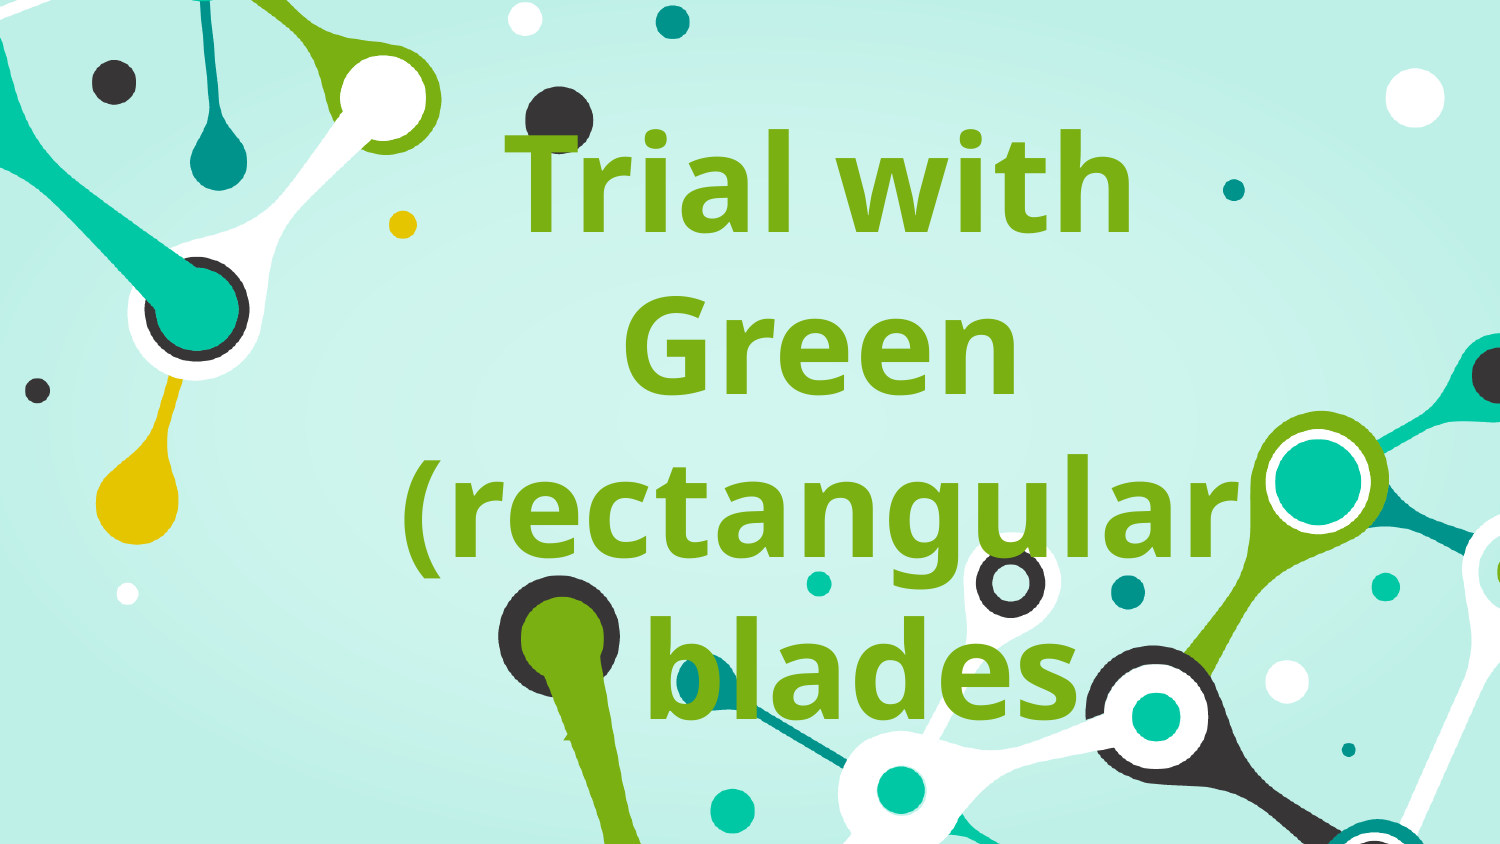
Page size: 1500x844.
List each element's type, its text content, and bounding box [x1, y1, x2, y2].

picture [0, 0, 1500, 844]
title Trial with Green (rectangular) blades [362, 166, 1281, 678]
